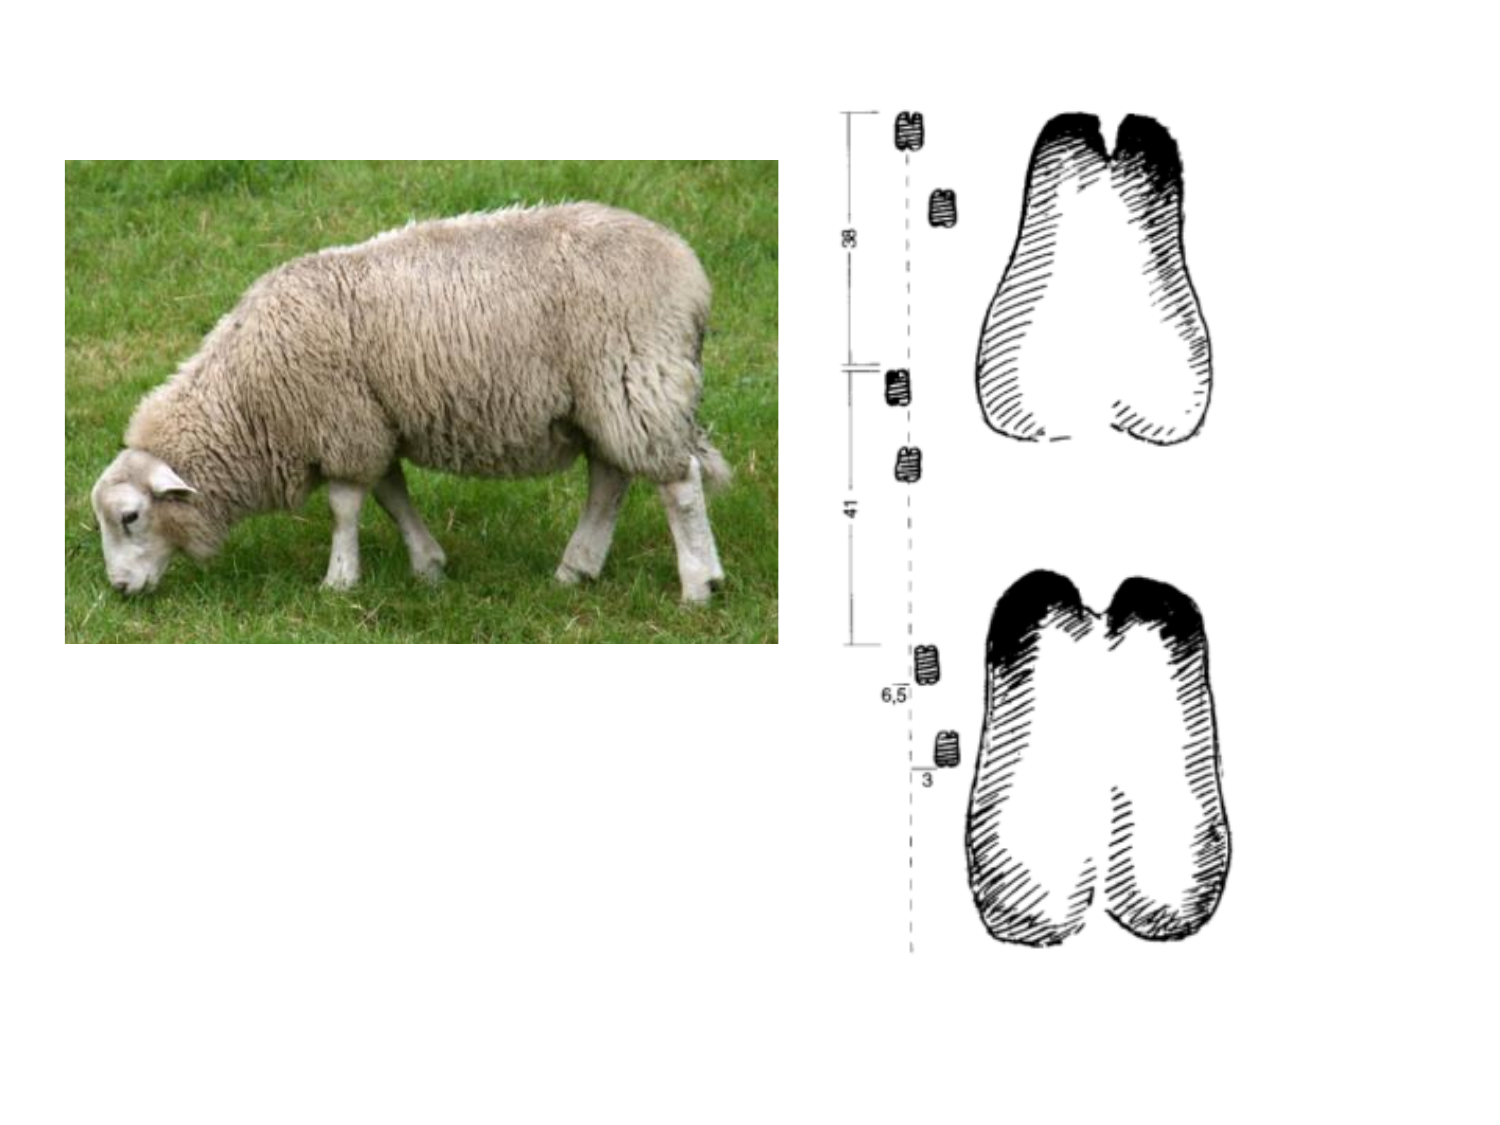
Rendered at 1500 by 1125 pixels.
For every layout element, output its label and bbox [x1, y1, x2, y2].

picture [64, 160, 779, 644]
picture [832, 108, 1241, 955]
